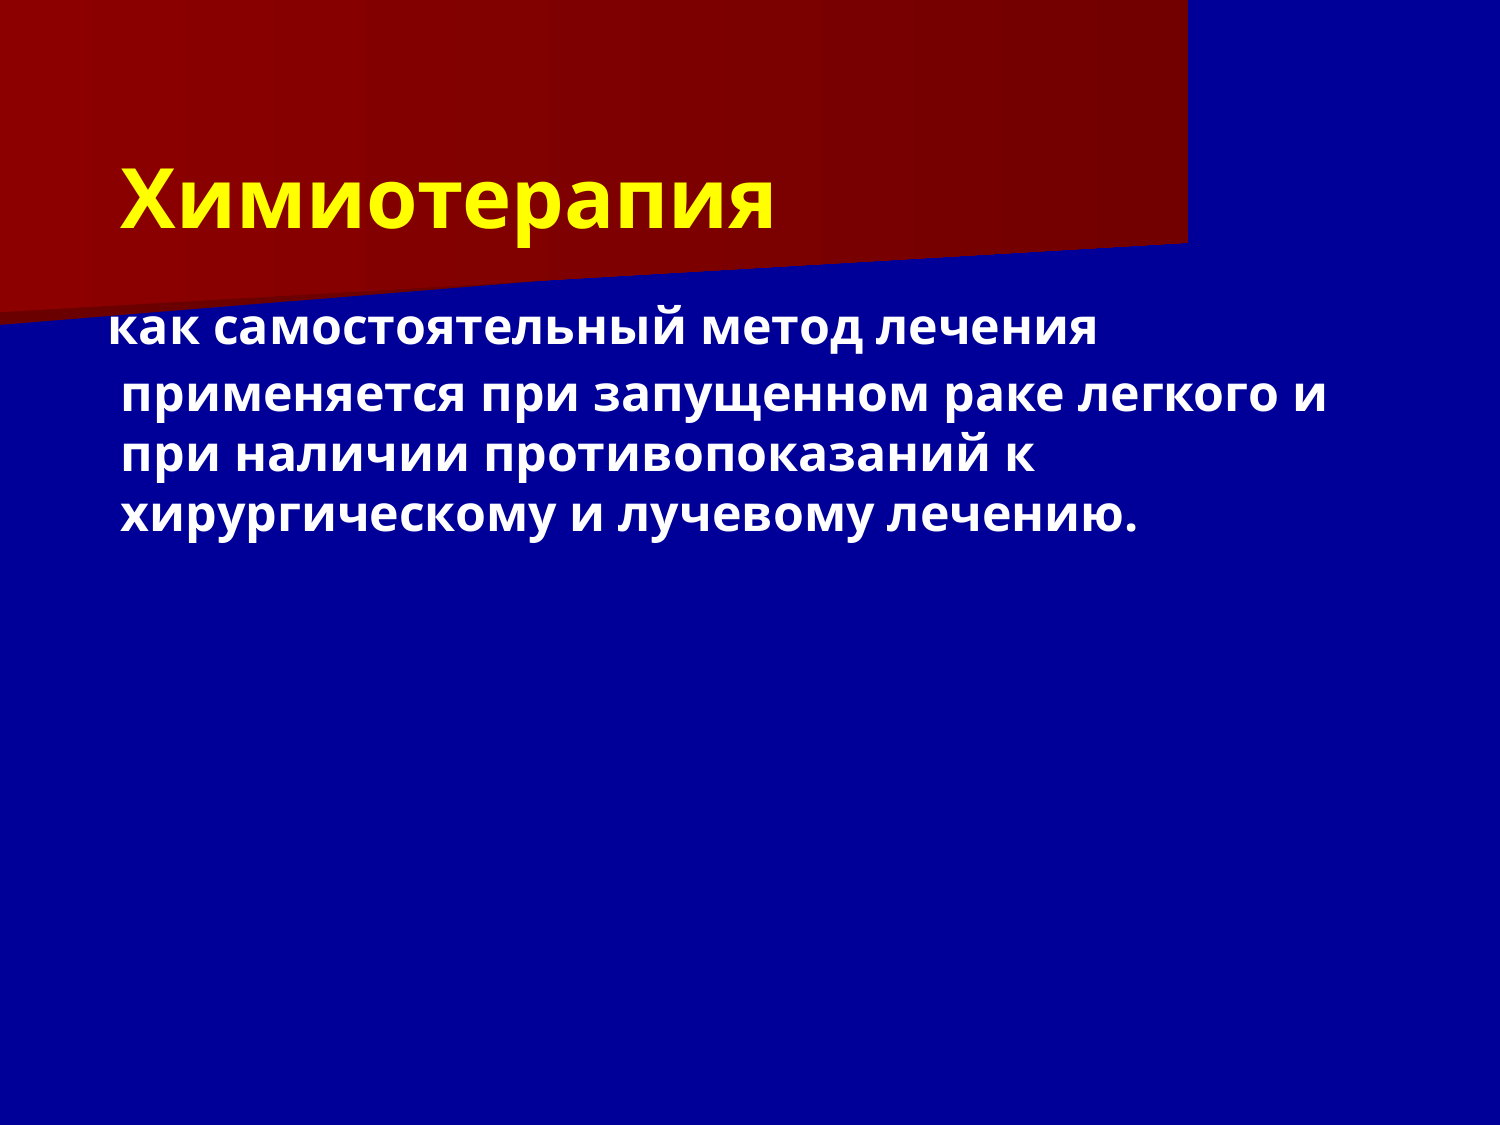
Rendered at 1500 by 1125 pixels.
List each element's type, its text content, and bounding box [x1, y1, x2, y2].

list Химиотерапия как самостоятельный метод лечения применяется при запущенном раке легкого и при наличии противопоказаний к хирургическому и лучевому лечению. [49, 137, 1451, 1001]
